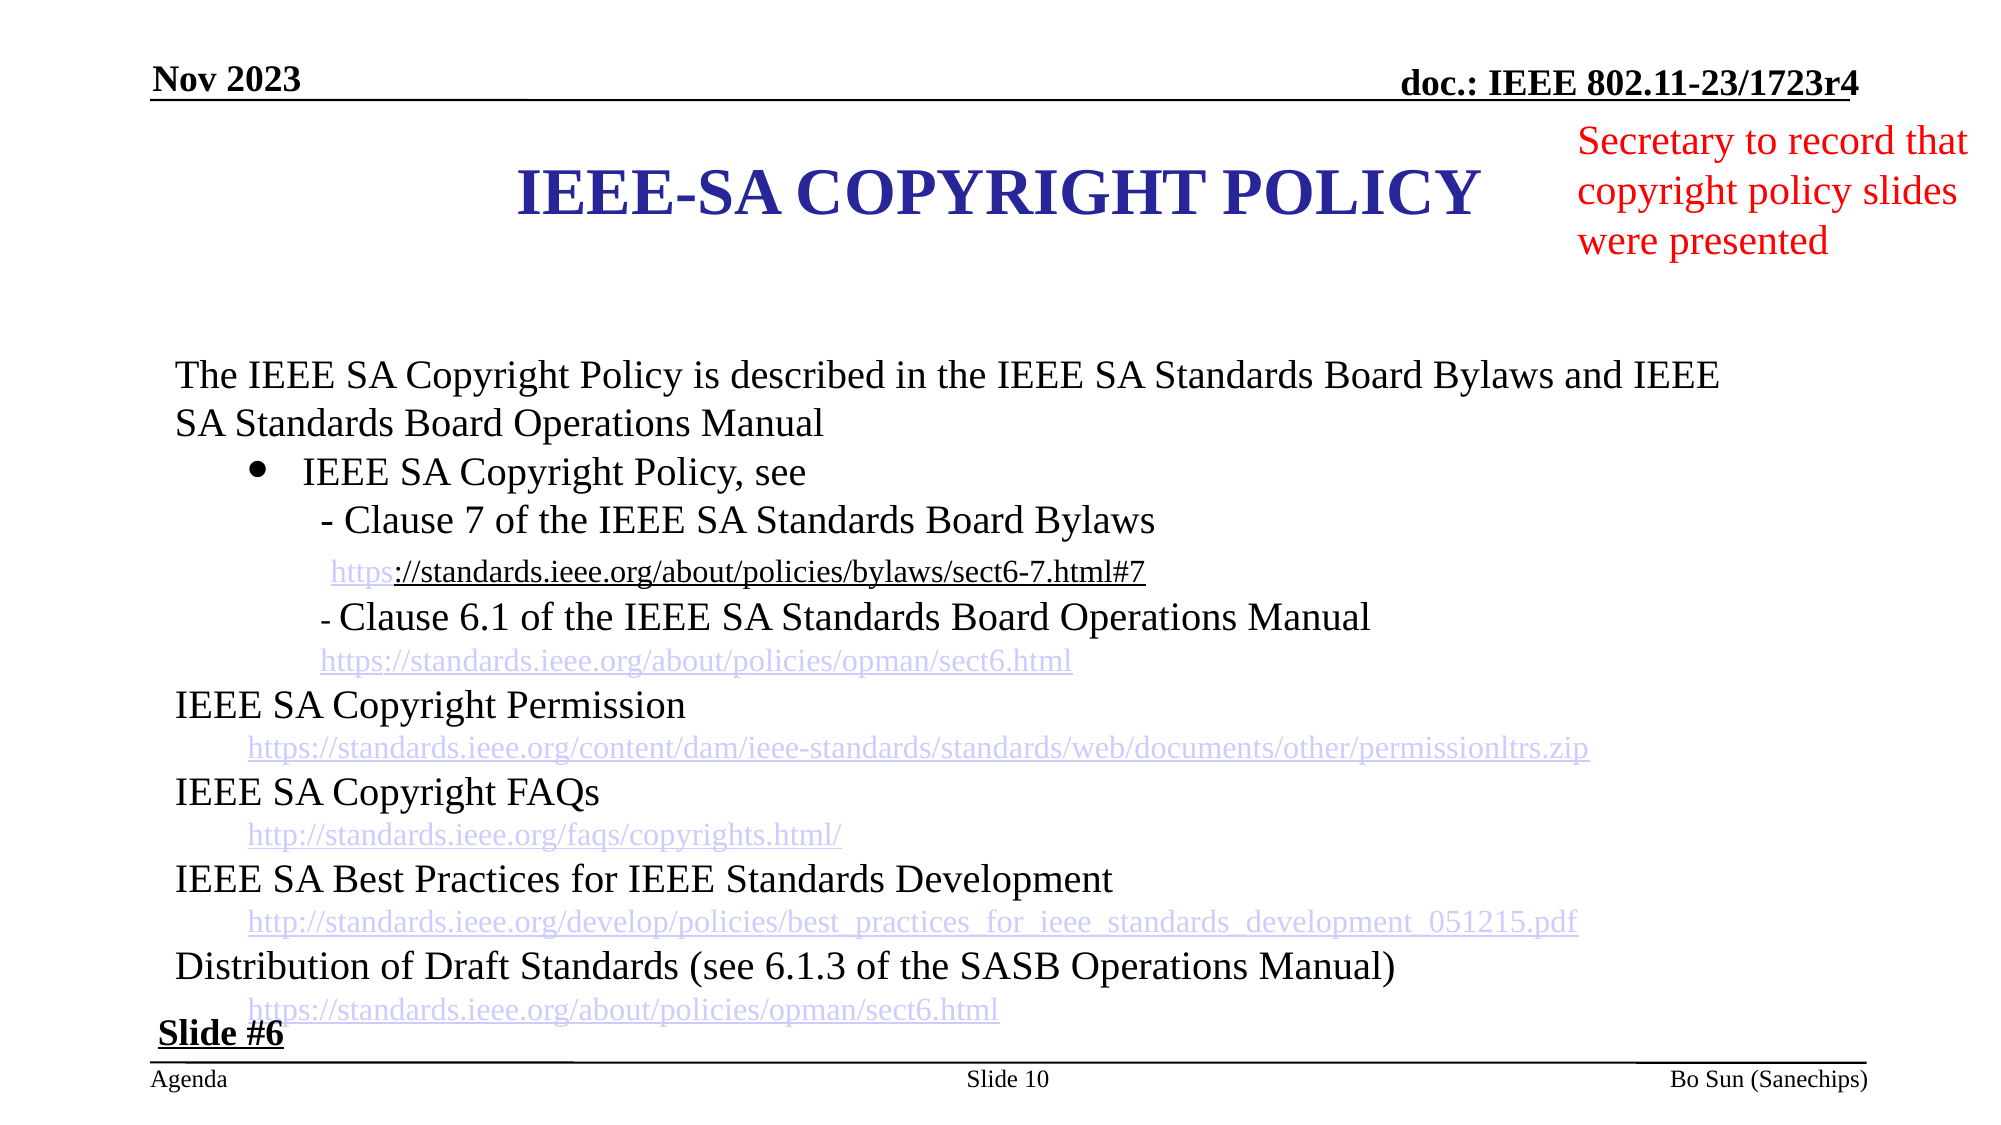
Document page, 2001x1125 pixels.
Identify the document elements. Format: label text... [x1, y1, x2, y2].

text_box Slide #6 [143, 1000, 300, 1061]
slide_number Slide 10 [949, 1061, 1067, 1123]
text_box IEEE-SA COPYRIGHT POLICY [362, 100, 1638, 276]
footer Bo Sun (Sanechips) [1171, 1061, 1869, 1093]
text_box The IEEE SA Copyright Policy is described in the IEEE SA Standards Board Bylaws and IEEE SA Standards Board Operations Manual IEEE SA Copyright Policy, see - Clause 7 of the IEEE SA Standards Board Bylaws https://standards.ieee.org/about/policies/bylaws/sect6-7.html#7 - Clause 6.1 of the IEEE SA Standards Board Operations Manual https://standards.ieee.org/about/policies/opman/sect6.html IEEE SA Copyright Permission https://standards.ieee.org/content/dam/ieee-standards/standards/web/documents/other/permissionltrs.zip IEEE SA Copyright FAQs http://standards.ieee.org/faqs/copyrights.html/ IEEE SA Best Practices for IEEE Standards Development http://standards.ieee.org/develop/policies/best_practices_for_ieee_standards_development_051215.pdf Distribution of Draft Standards (see 6.1.3 of the SASB Operations Manual) https://standards.ieee.org/about/policies/opman/sect6.html [174, 340, 1776, 1041]
text_box Secretary to record that copyright policy slides were presented [1562, 104, 1988, 270]
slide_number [152, 54, 563, 100]
